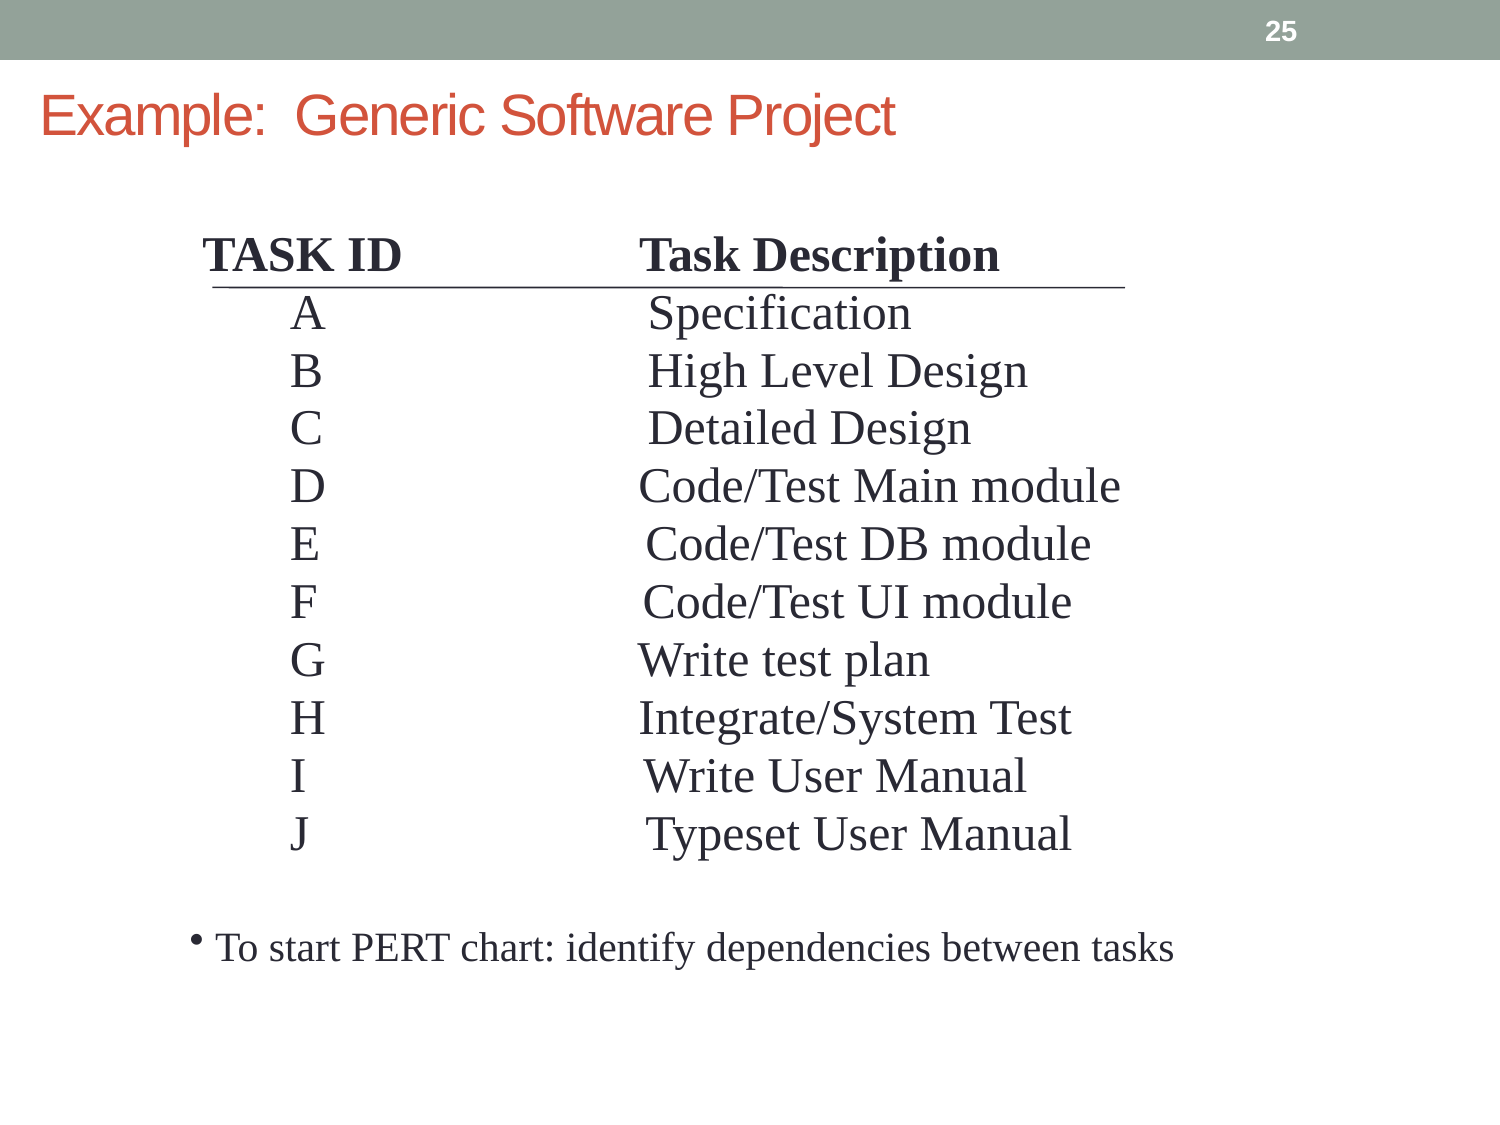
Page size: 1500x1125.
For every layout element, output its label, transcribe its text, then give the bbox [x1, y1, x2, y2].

text_box TASK ID Task Description A Specification B High Level Design C Detailed Design D Code/Test Main module E Code/Test DB module F Code/Test UI module G Write test plan H Integrate/System Test I Write User Manual J Typeset User Manual [187, 237, 1325, 898]
slide_number 25 [1250, 3, 1425, 57]
text_box To start PERT chart: identify dependencies between tasks [174, 912, 1463, 978]
title Example: Generic Software Project [24, 50, 1500, 175]
